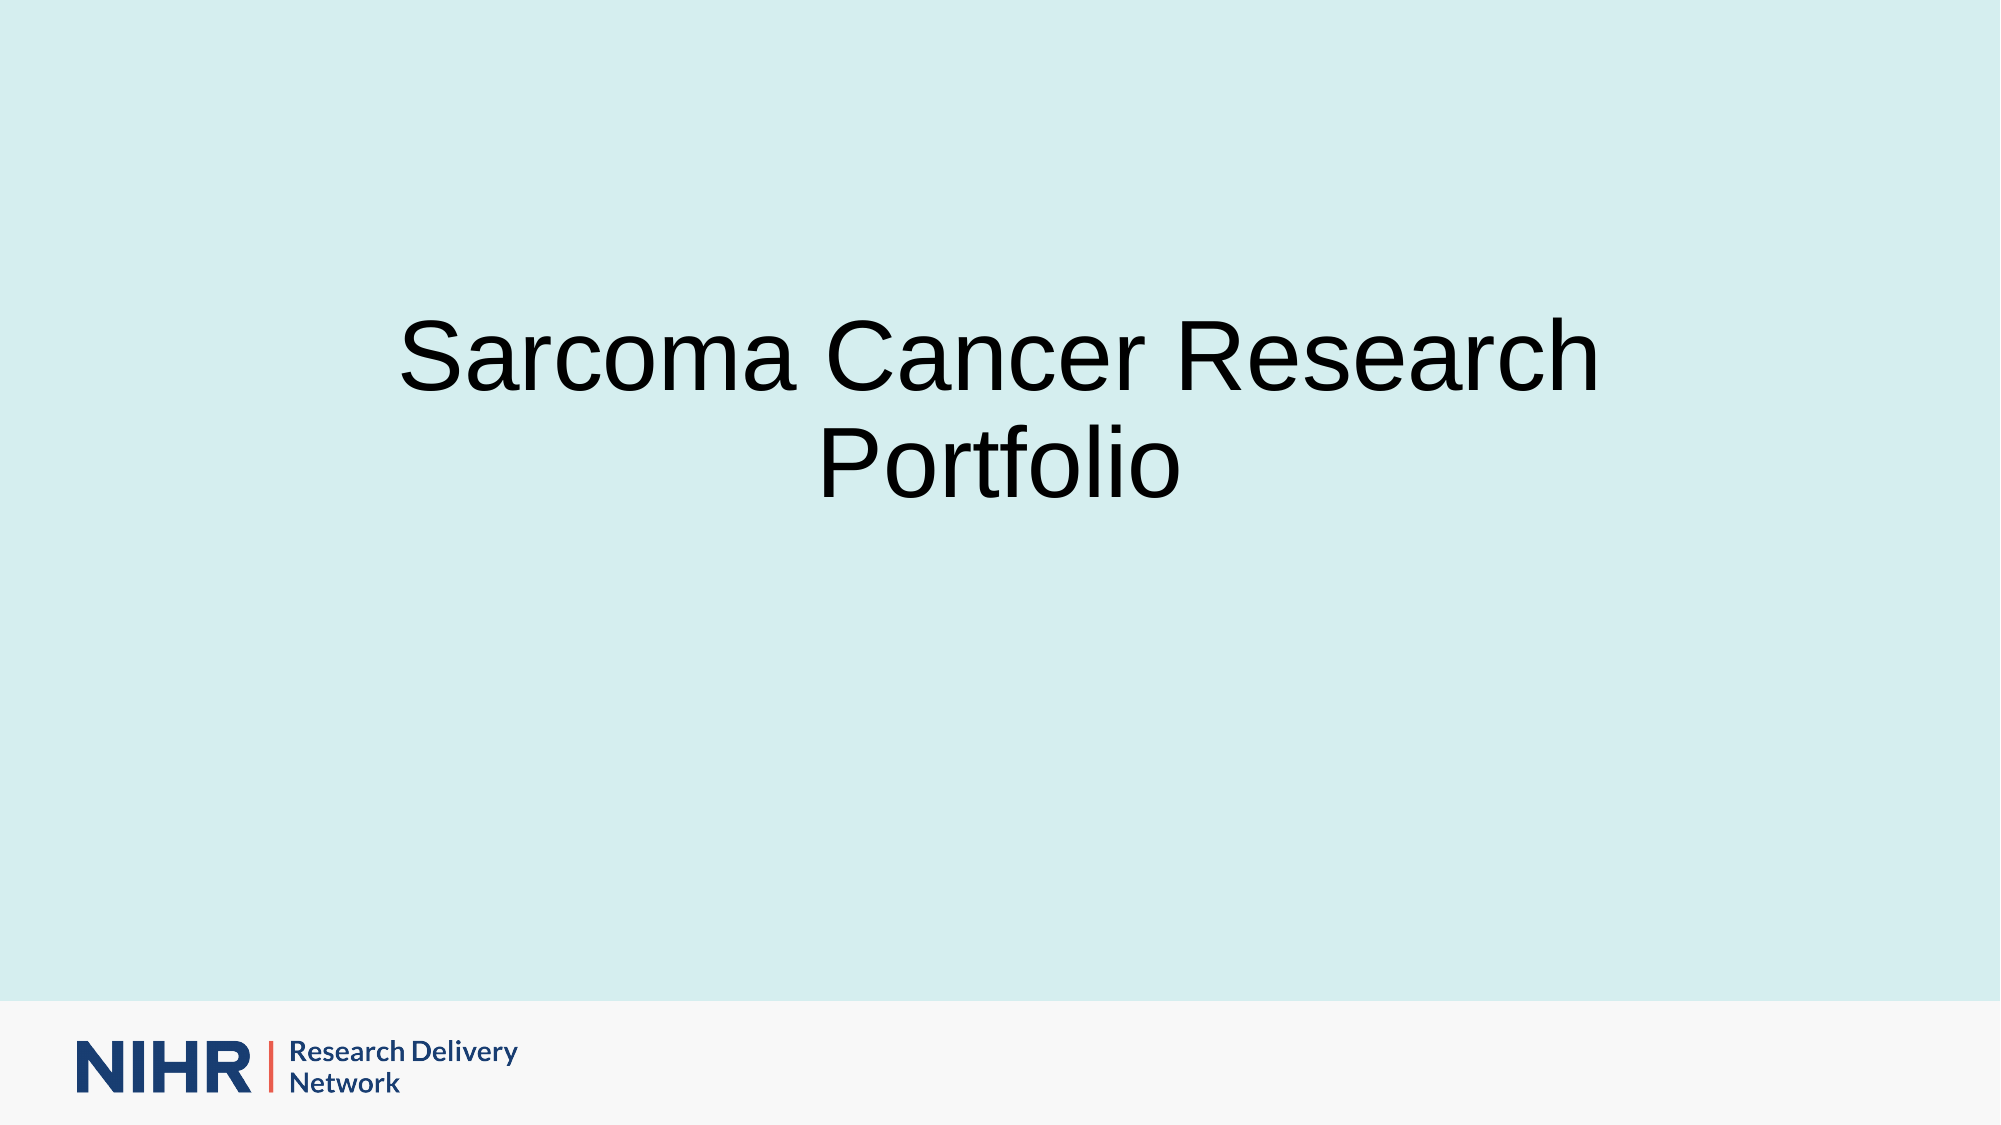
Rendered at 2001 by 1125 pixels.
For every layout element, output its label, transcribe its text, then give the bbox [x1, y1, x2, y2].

picture [77, 1040, 518, 1093]
text_box Sarcoma Cancer Research Portfolio [197, 288, 1803, 535]
